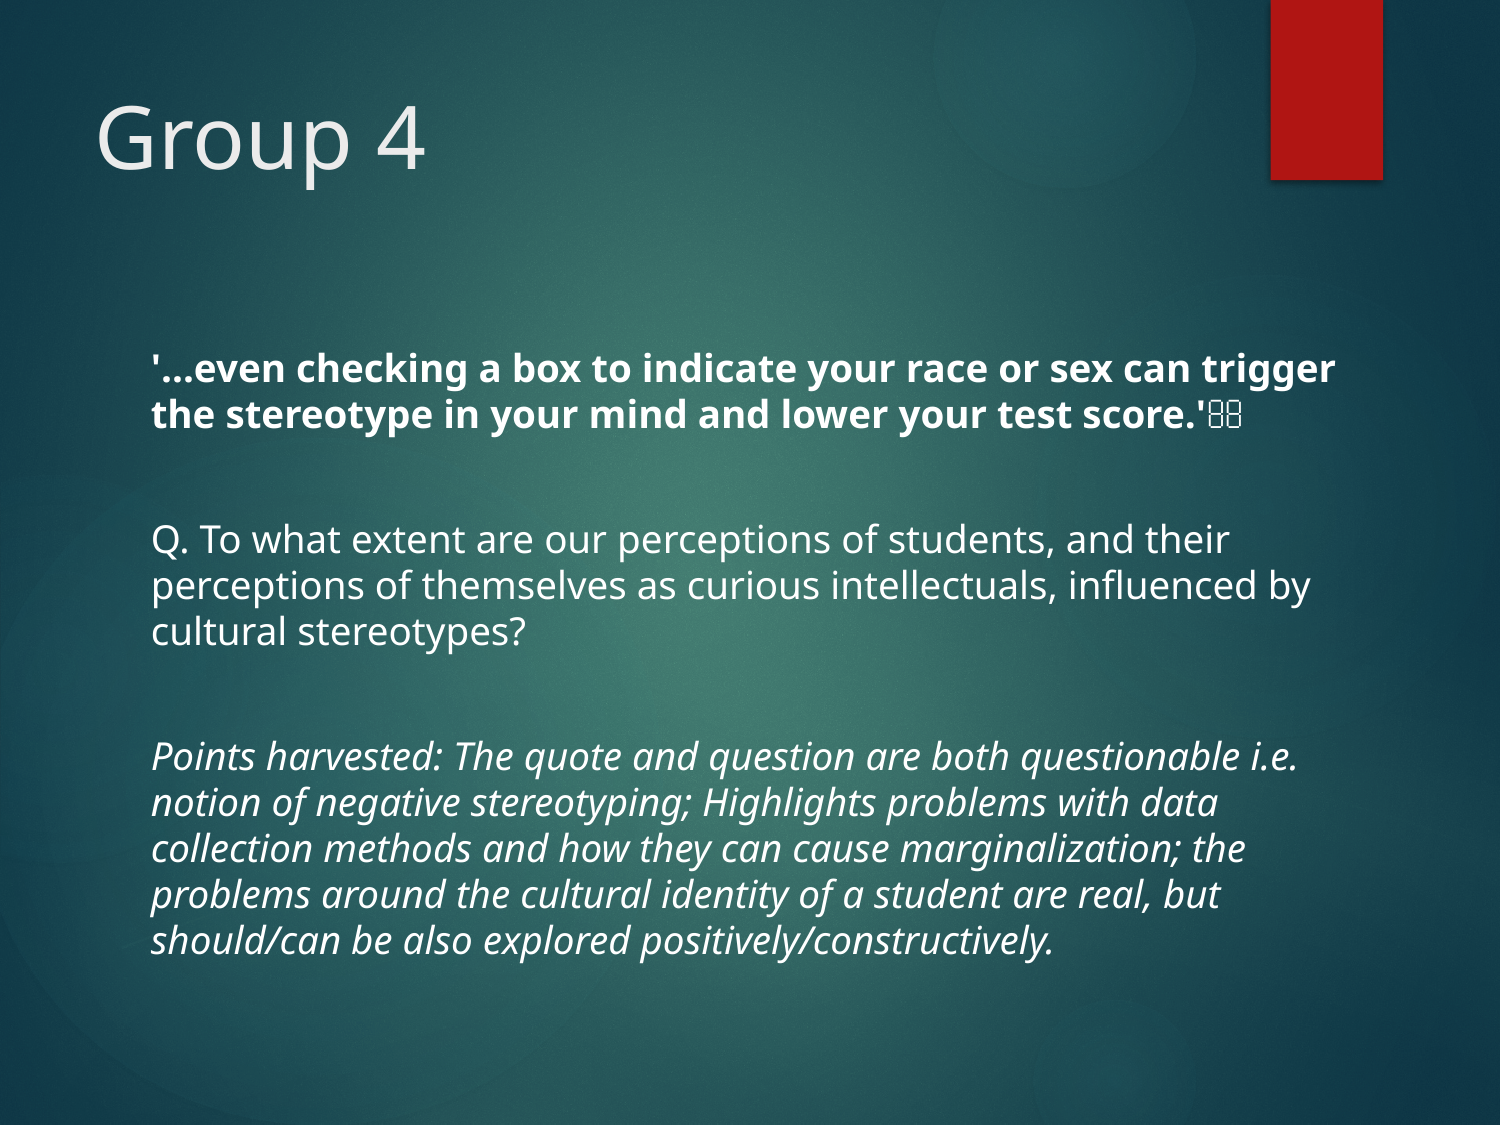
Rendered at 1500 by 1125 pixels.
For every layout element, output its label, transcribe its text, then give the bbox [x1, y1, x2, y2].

title Group 4 [79, 74, 1237, 304]
list '…even checking a box to indicate your race or sex can trigger the stereotype in your mind and lower your test score.' Q. To what extent are our perceptions of students, and their perceptions of themselves as curious intellectuals, influenced by cultural stereotypes? Points harvested: The quote and question are both questionable i.e. notion of negative stereotyping; Highlights problems with data collection methods and how they can cause marginalization; the problems around the cultural identity of a student are real, but should/can be also explored positively/constructively. [135, 336, 1366, 980]
